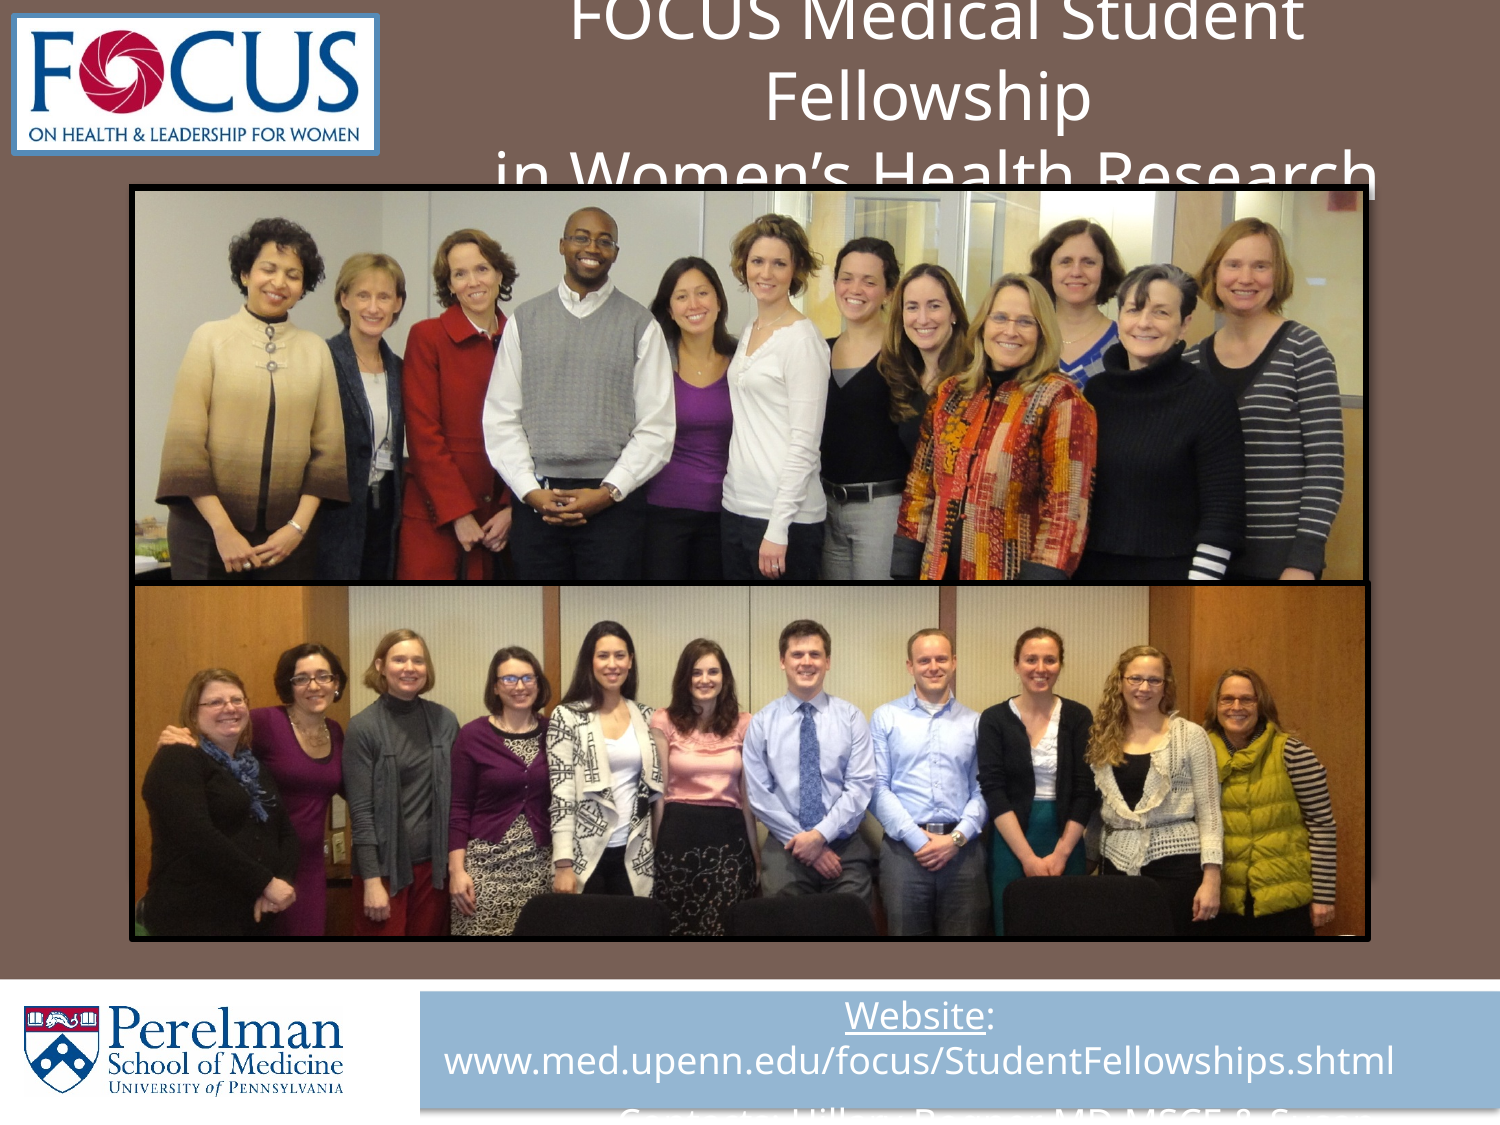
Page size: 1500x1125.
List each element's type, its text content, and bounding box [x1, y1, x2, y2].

text_box Website: www.med.upenn.edu/focus/StudentFellowships.shtml Contacts: Hillary Bogner MD MSCE & Susan Primavera [358, 984, 1482, 1125]
subtitle FOCUS Medical Student Fellowship in Women’s Health Research [387, 18, 1488, 169]
text_box [0, 988, 358, 1124]
picture [24, 1005, 343, 1097]
text_box [14, 15, 377, 153]
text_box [134, 190, 1366, 937]
picture [29, 27, 359, 142]
